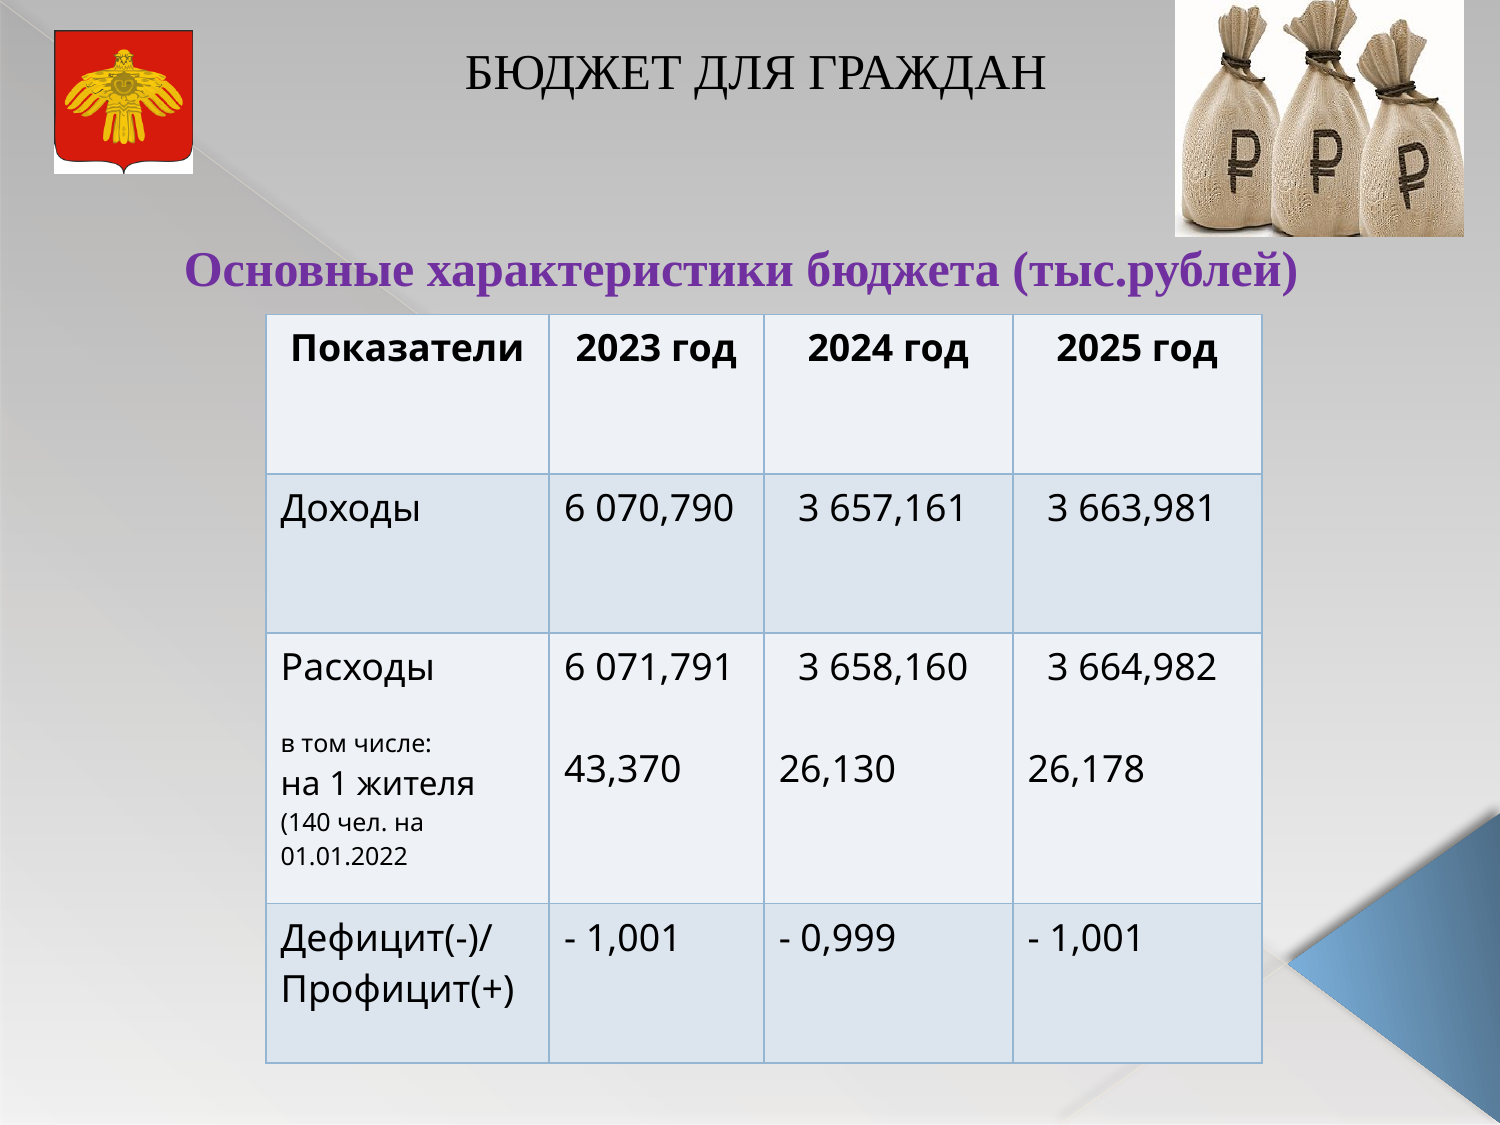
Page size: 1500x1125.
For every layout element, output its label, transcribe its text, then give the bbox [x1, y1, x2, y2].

table_cell 3 663,981 [1014, 475, 1261, 632]
table_header 2023 год [550, 315, 763, 473]
table_cell - 0,999 [765, 904, 1012, 1062]
table_header Показатели [267, 315, 548, 473]
table_cell Дефицит(-)/ Профицит(+) [267, 904, 548, 1062]
table_cell Расходы в том числе: на 1 жителя (140 чел. на 01.01.2022 [267, 634, 548, 903]
table_cell - 1,001 [550, 904, 763, 1062]
table_cell Доходы [267, 475, 548, 632]
table_cell 6 070,790 [550, 475, 763, 632]
picture [1174, 0, 1464, 237]
picture [54, 30, 194, 174]
table_header 2025 год [1014, 315, 1261, 473]
table_header 2024 год [765, 315, 1012, 473]
table_cell 3 664,982 26,178 [1014, 634, 1261, 903]
table_cell - 1,001 [1014, 904, 1261, 1062]
table_cell 6 071,791 43,370 [550, 634, 763, 903]
table_cell 3 657,161 [765, 475, 1012, 632]
subtitle Основные характеристики бюджета (тыс.рублей) [17, 168, 1471, 1083]
title БЮДЖЕТ ДЛЯ ГРАЖДАН [197, 30, 1165, 161]
table_cell 3 658,160 26,130 [765, 634, 1012, 903]
